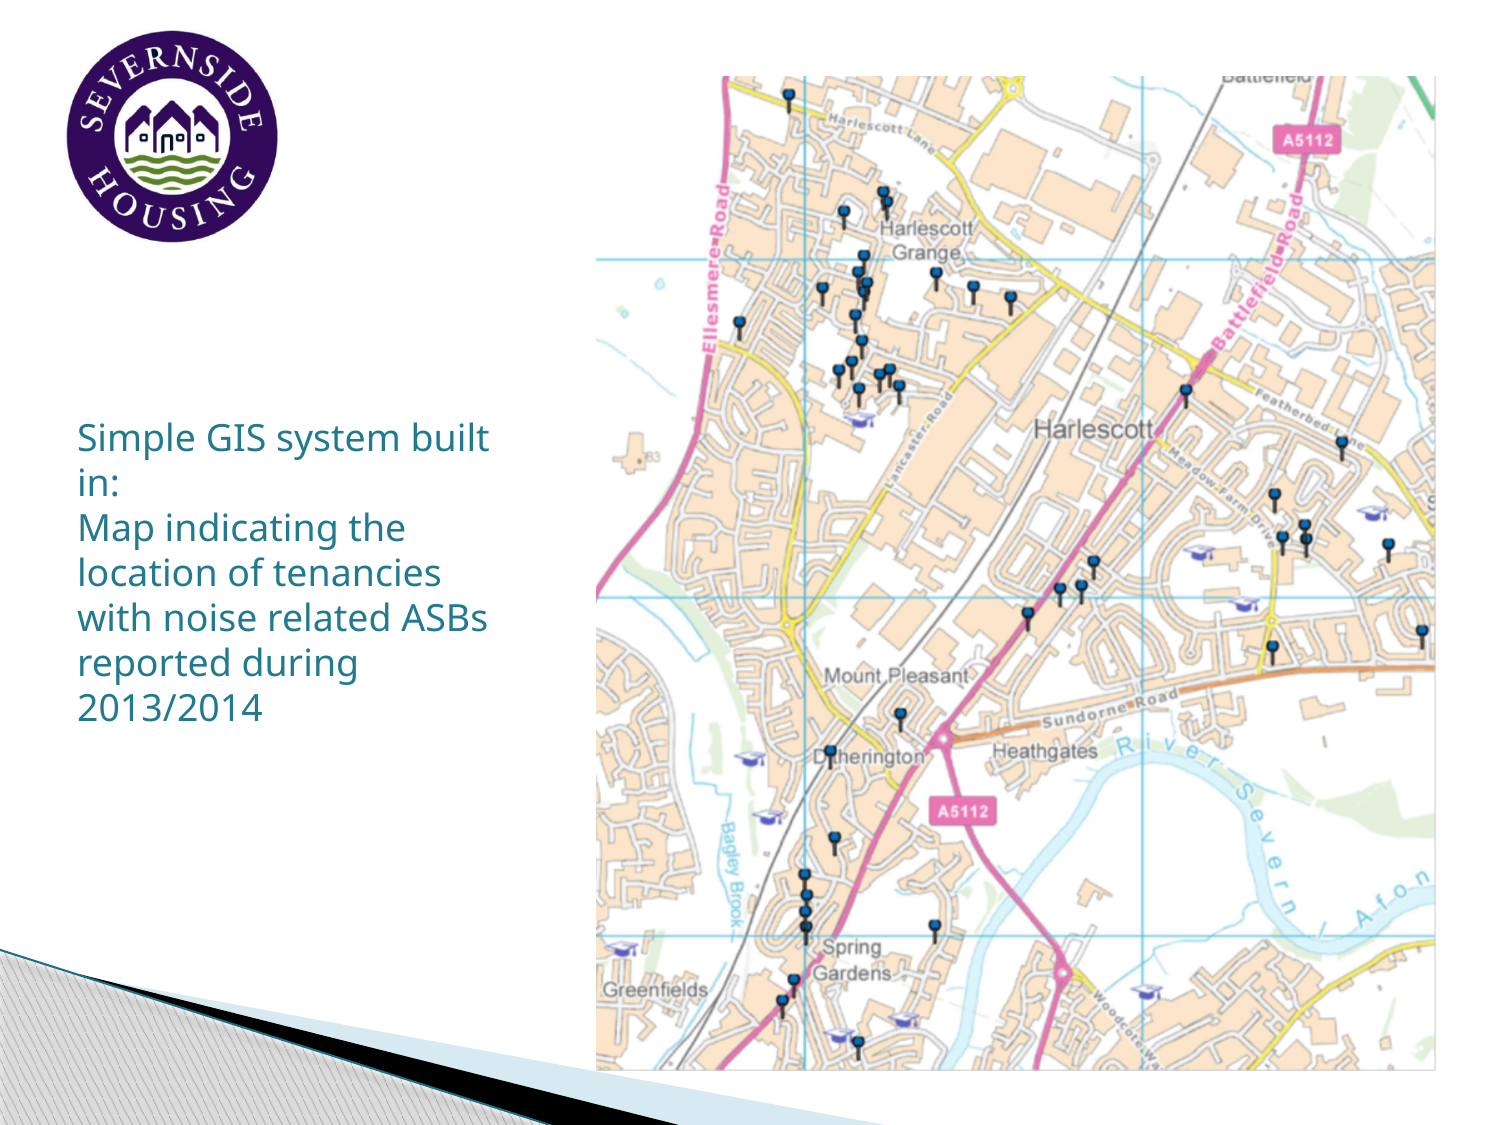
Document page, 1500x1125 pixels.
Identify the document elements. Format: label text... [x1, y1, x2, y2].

picture [596, 76, 1436, 1072]
picture [64, 30, 279, 243]
text_box Simple GIS system built in: Map indicating the location of tenancies with noise related ASBs reported during 2013/2014 [62, 407, 523, 737]
